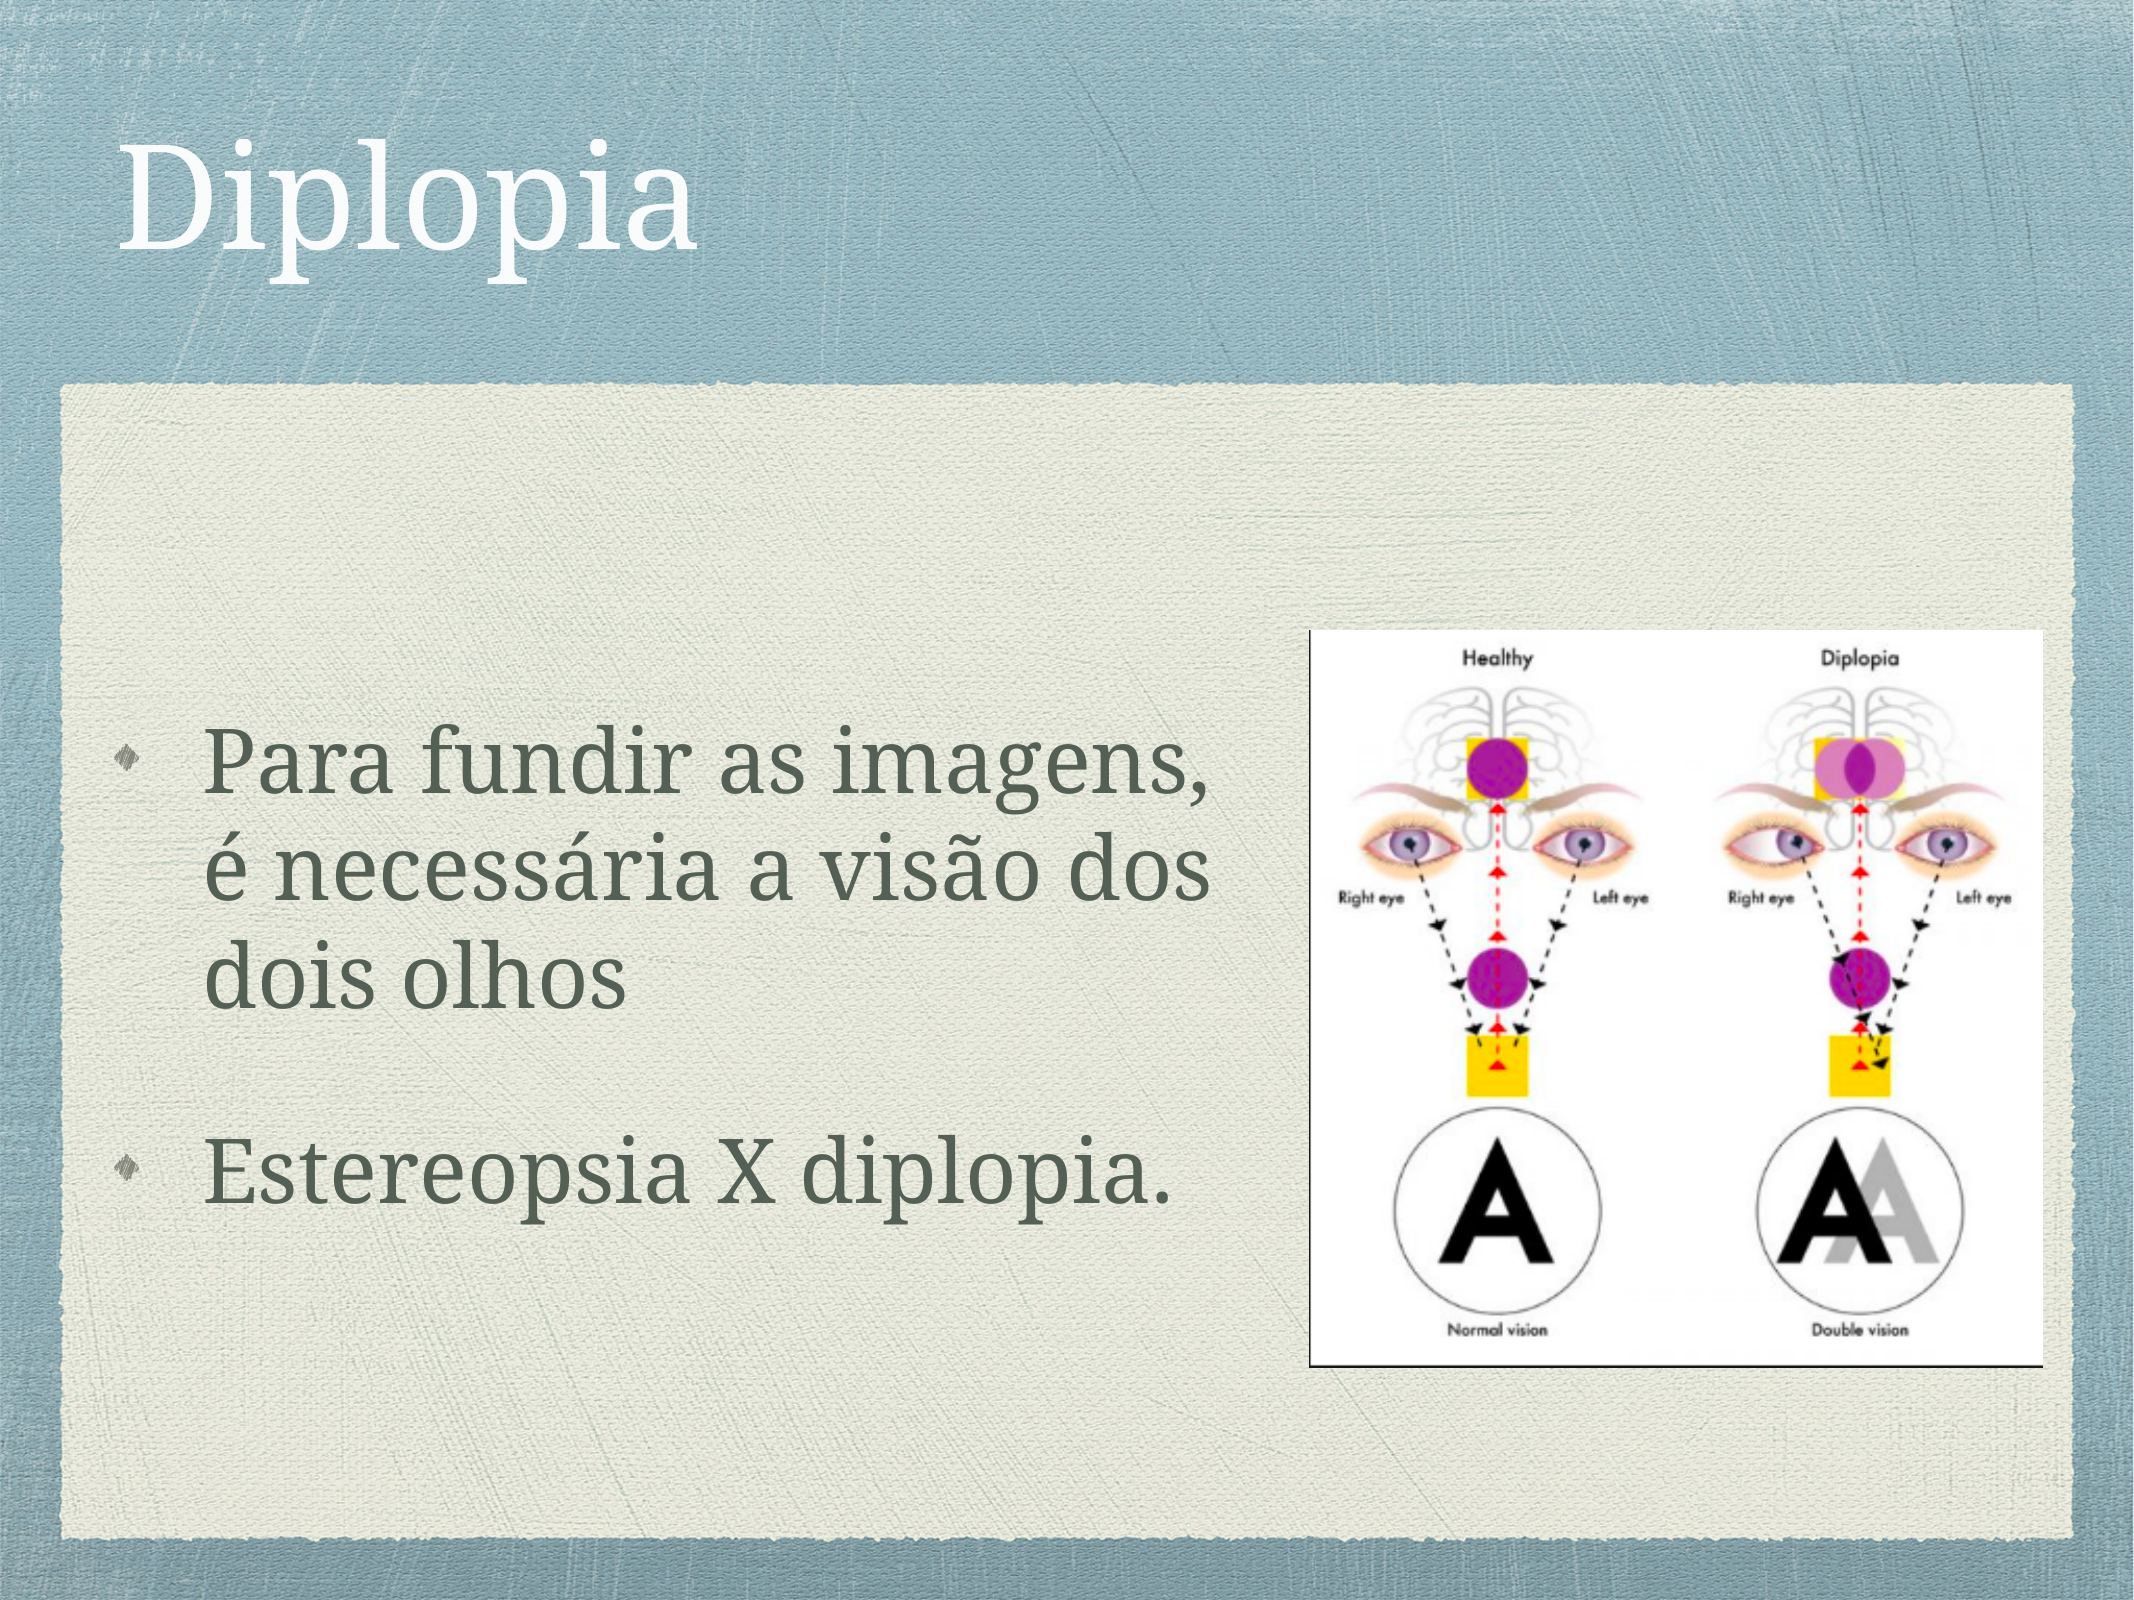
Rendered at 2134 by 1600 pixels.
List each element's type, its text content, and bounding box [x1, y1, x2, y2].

title Diplopia [105, 24, 2028, 359]
picture [0, 0, 2134, 1600]
list Para fundir as imagens, é necessária a visão dos dois olhos Estereopsia X diplopia. [105, 430, 1277, 1495]
